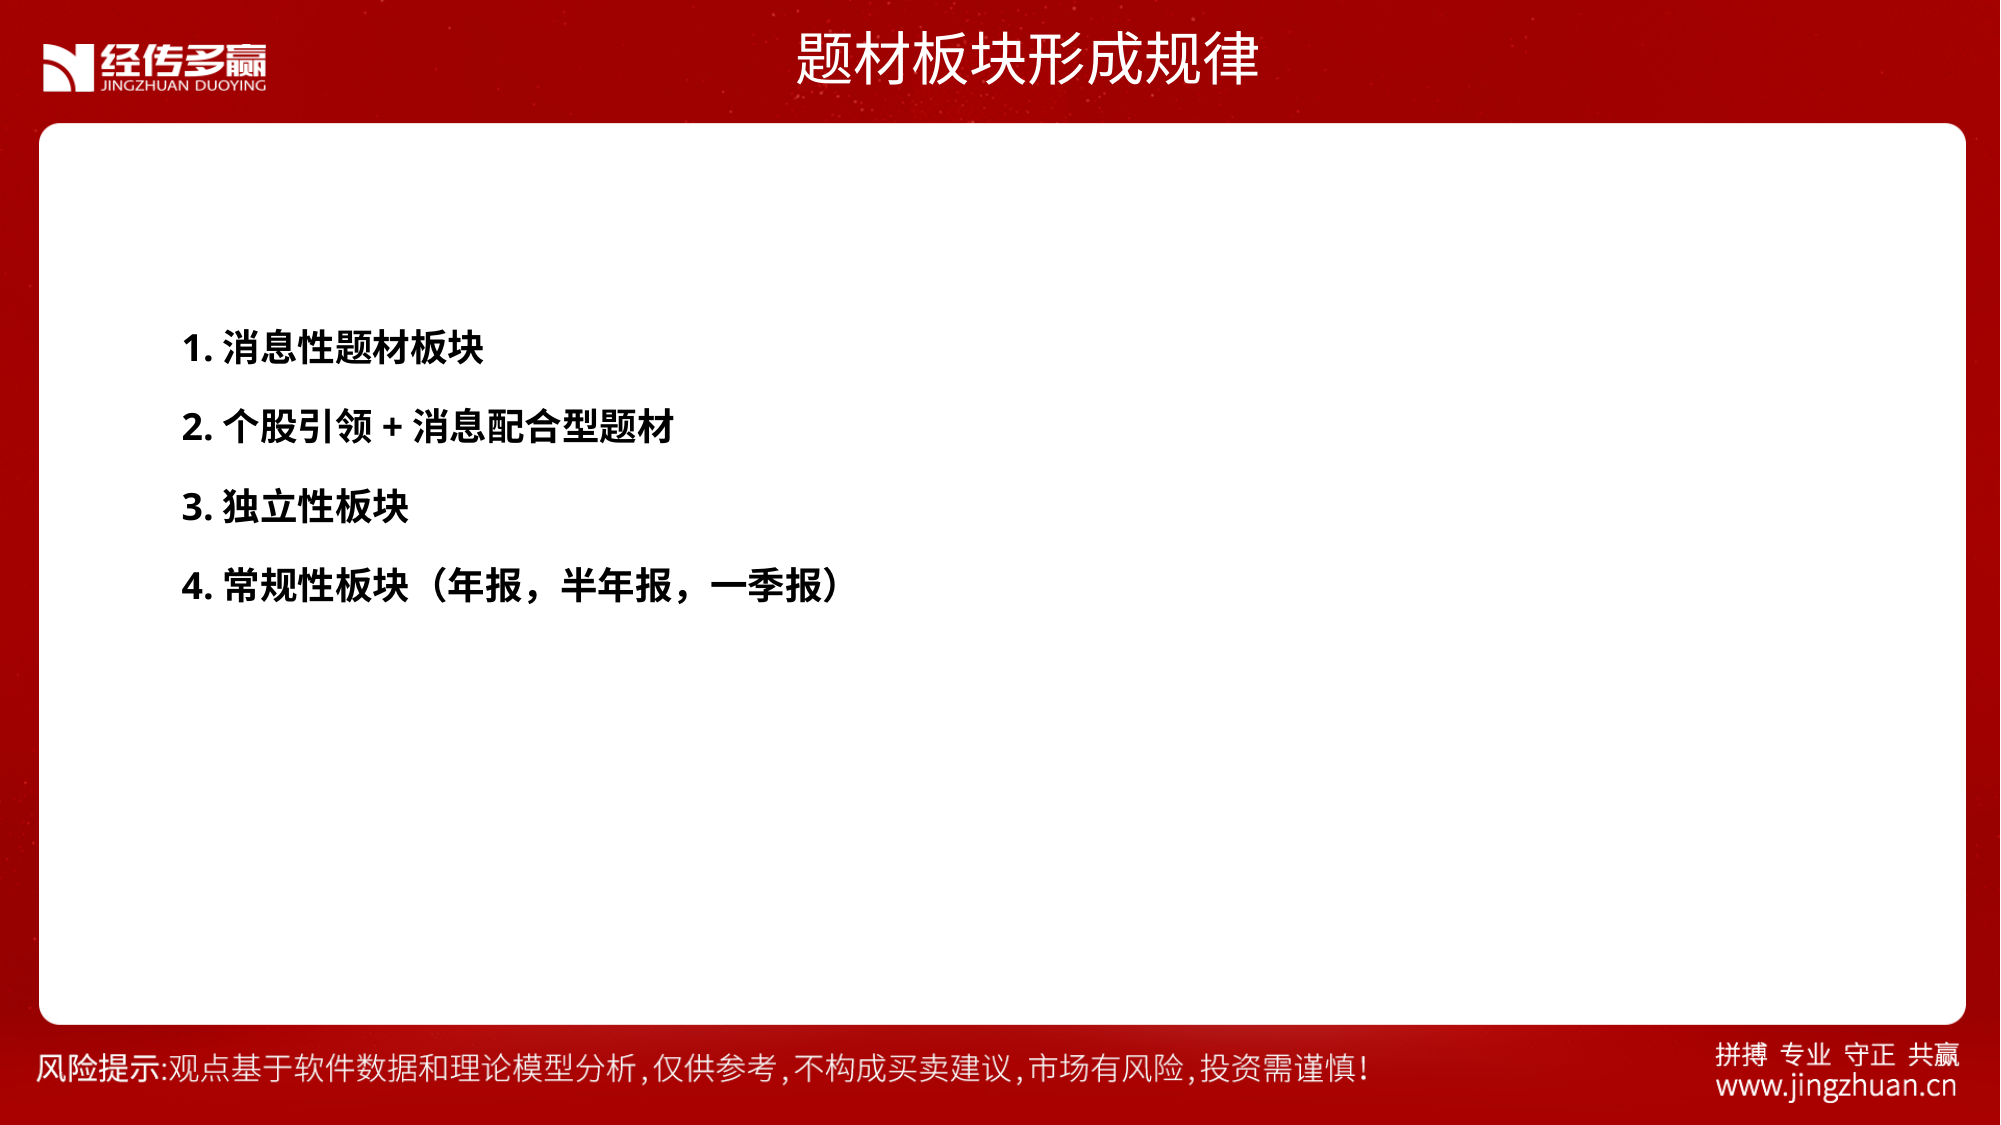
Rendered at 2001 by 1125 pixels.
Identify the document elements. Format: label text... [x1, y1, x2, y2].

picture [0, 0, 2000, 1125]
text_box 1.消息性题材板块 2.个股引领+消息配合型题材 3.独立性板块 4.常规性板块（年报，半年报，一季报） [166, 303, 1808, 615]
text_box 题材板块形成规律 [662, 14, 1338, 100]
